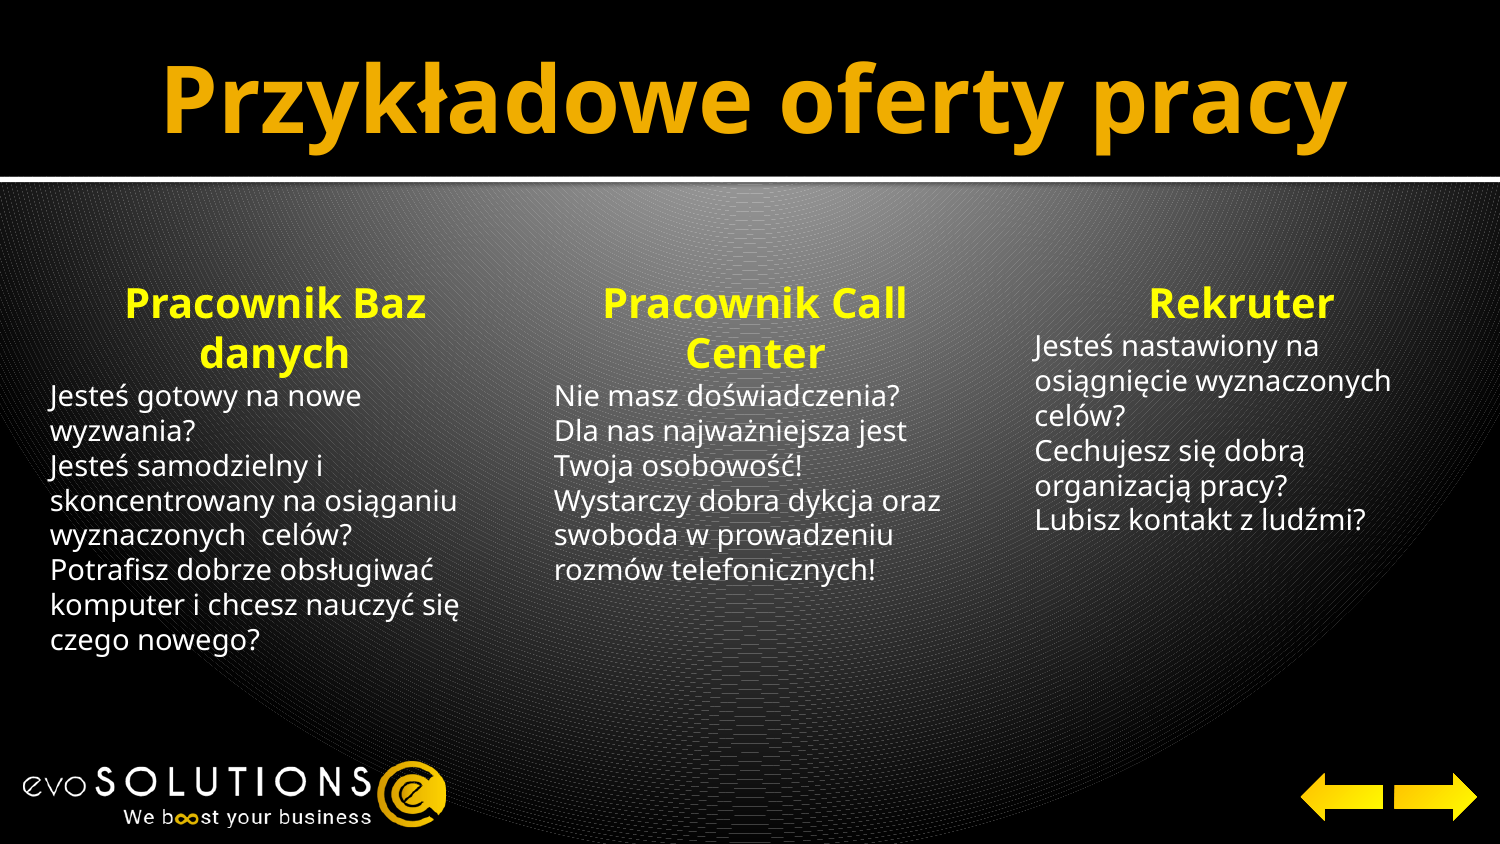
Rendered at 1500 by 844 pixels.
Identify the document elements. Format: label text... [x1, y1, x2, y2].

text_box [1296, 769, 1387, 825]
picture [23, 761, 446, 828]
text_box Pracownik Call Center Nie masz doświadczenia? Dla nas najważniejsza jest Twoja osobowość! Wystarczy dobra dykcja oraz swoboda w prowadzeniu rozmów telefonicznych! [538, 269, 973, 594]
text_box Pracownik Baz danych Jesteś gotowy na nowe wyzwania? Jesteś samodzielny i skoncentrowany na osiąganiu wyznaczonych celów? Potrafisz dobrze obsługiwać komputer i chcesz nauczyć się czego nowego? [35, 269, 516, 664]
text_box Rekruter Jesteś nastawiony na osiągnięcie wyznaczonych celów? Cechujesz się dobrą organizacją pracy? Lubisz kontakt z ludźmi? [1019, 269, 1465, 545]
title Przykładowe oferty pracy [75, 18, 1425, 173]
text_box [1390, 769, 1481, 825]
